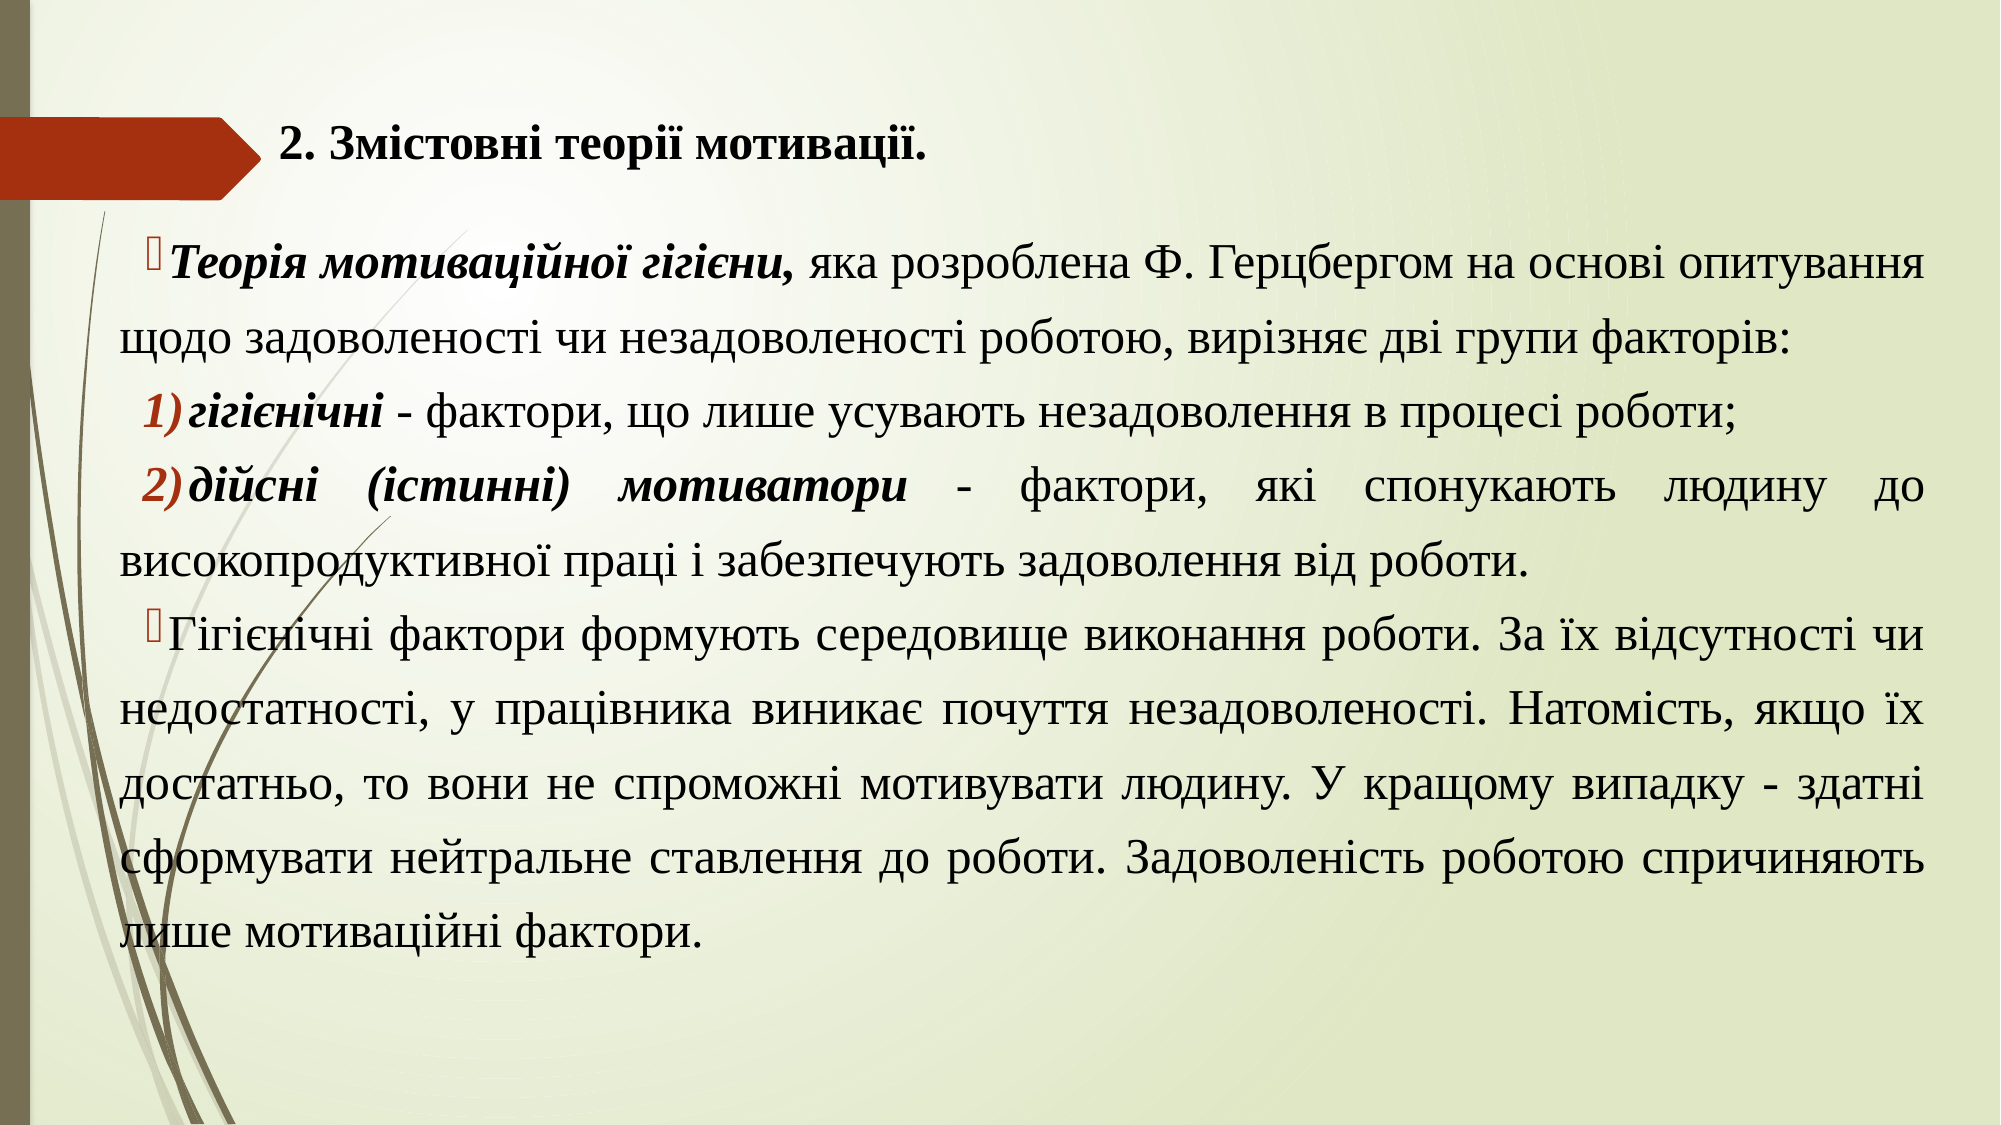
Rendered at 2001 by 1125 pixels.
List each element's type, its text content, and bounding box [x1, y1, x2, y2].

title 2. Змістовні теорії мотивації. [263, 102, 1912, 206]
list Теорія мотиваційної гігієни, яка розроблена Ф. Герцбергом на основі опитування щодо задоволеності чи незадоволеності роботою, вирізняє дві групи факторів: гігієнічні - фактори, що лише усувають незадоволення в процесі роботи; дійсні (істинні) мотиватори - фактори, які спонукають людину до високопродуктивної праці і забезпечують задоволення від роботи. Гігієнічні фактори формують середовище виконання роботи. За їх відсутності чи недостатності, у працівника виникає почуття незадоволеності. Натомість, якщо їх достатньо, то вони не спроможні мотивувати людину. У кращому випадку - здатні сформувати нейтральне ставлення до роботи. Задоволеність роботою спричиняють лише мотиваційні фактори. [104, 206, 1941, 1041]
